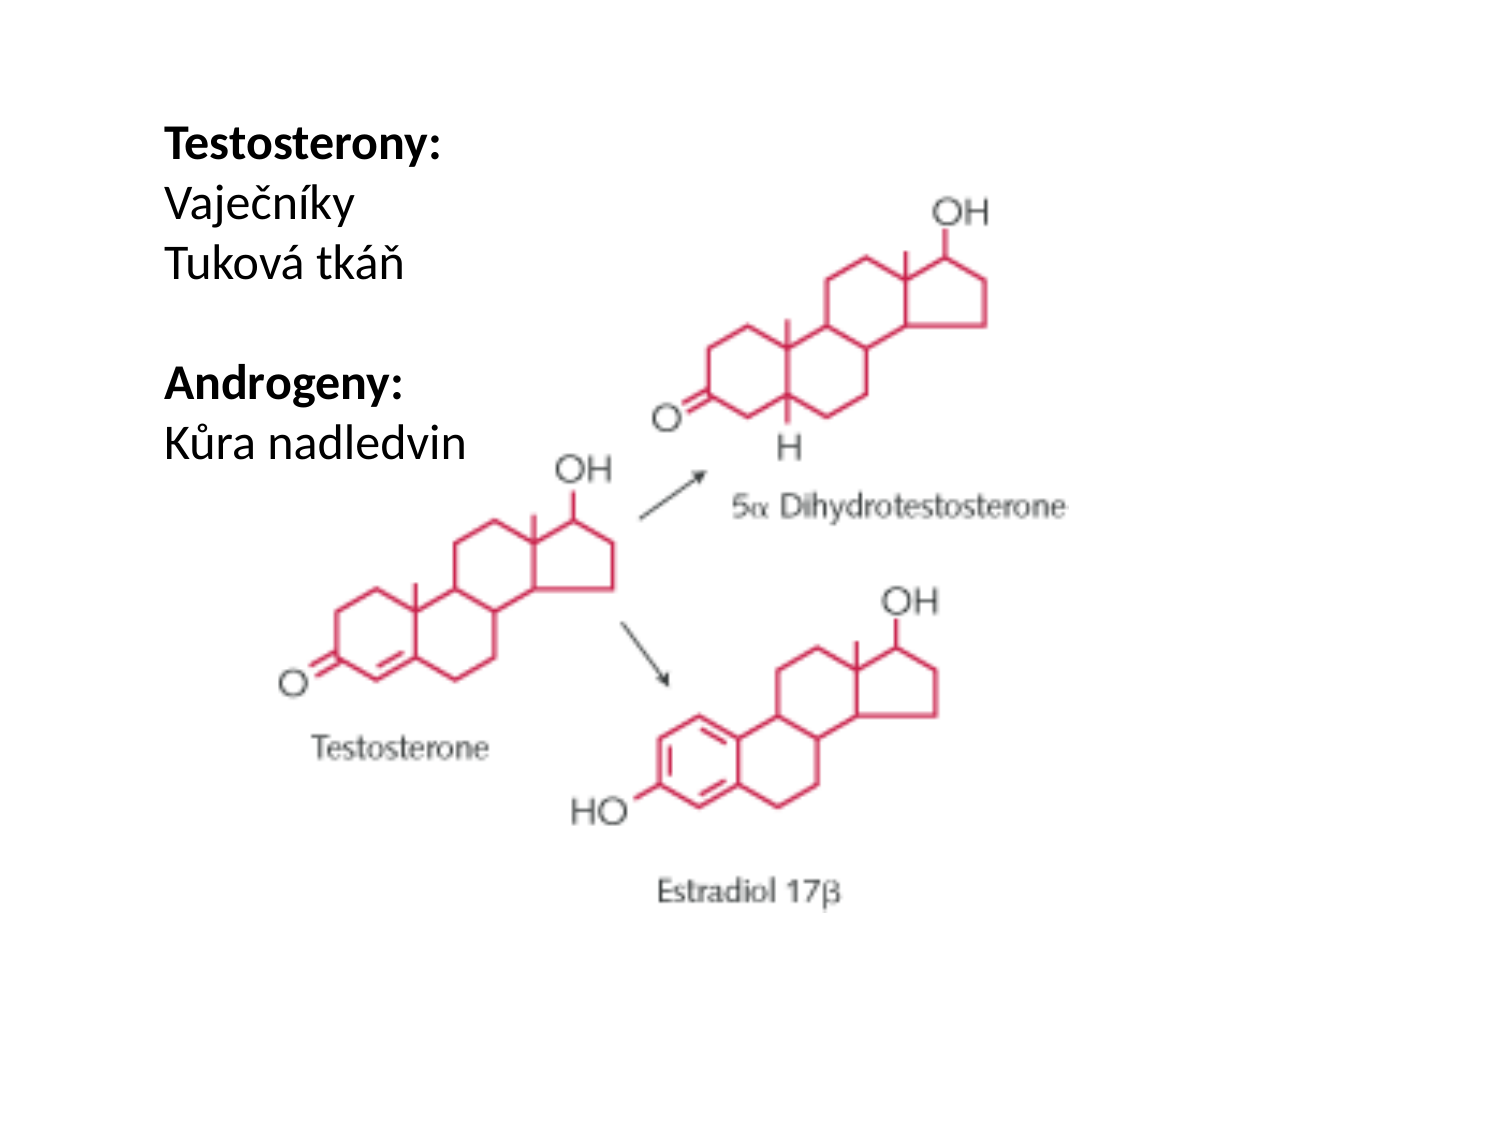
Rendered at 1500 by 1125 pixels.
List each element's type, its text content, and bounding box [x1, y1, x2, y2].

picture [277, 191, 1070, 913]
text_box Testosterony: Vaječníky Tuková tkáň Androgeny: Kůra nadledvin [149, 101, 482, 477]
